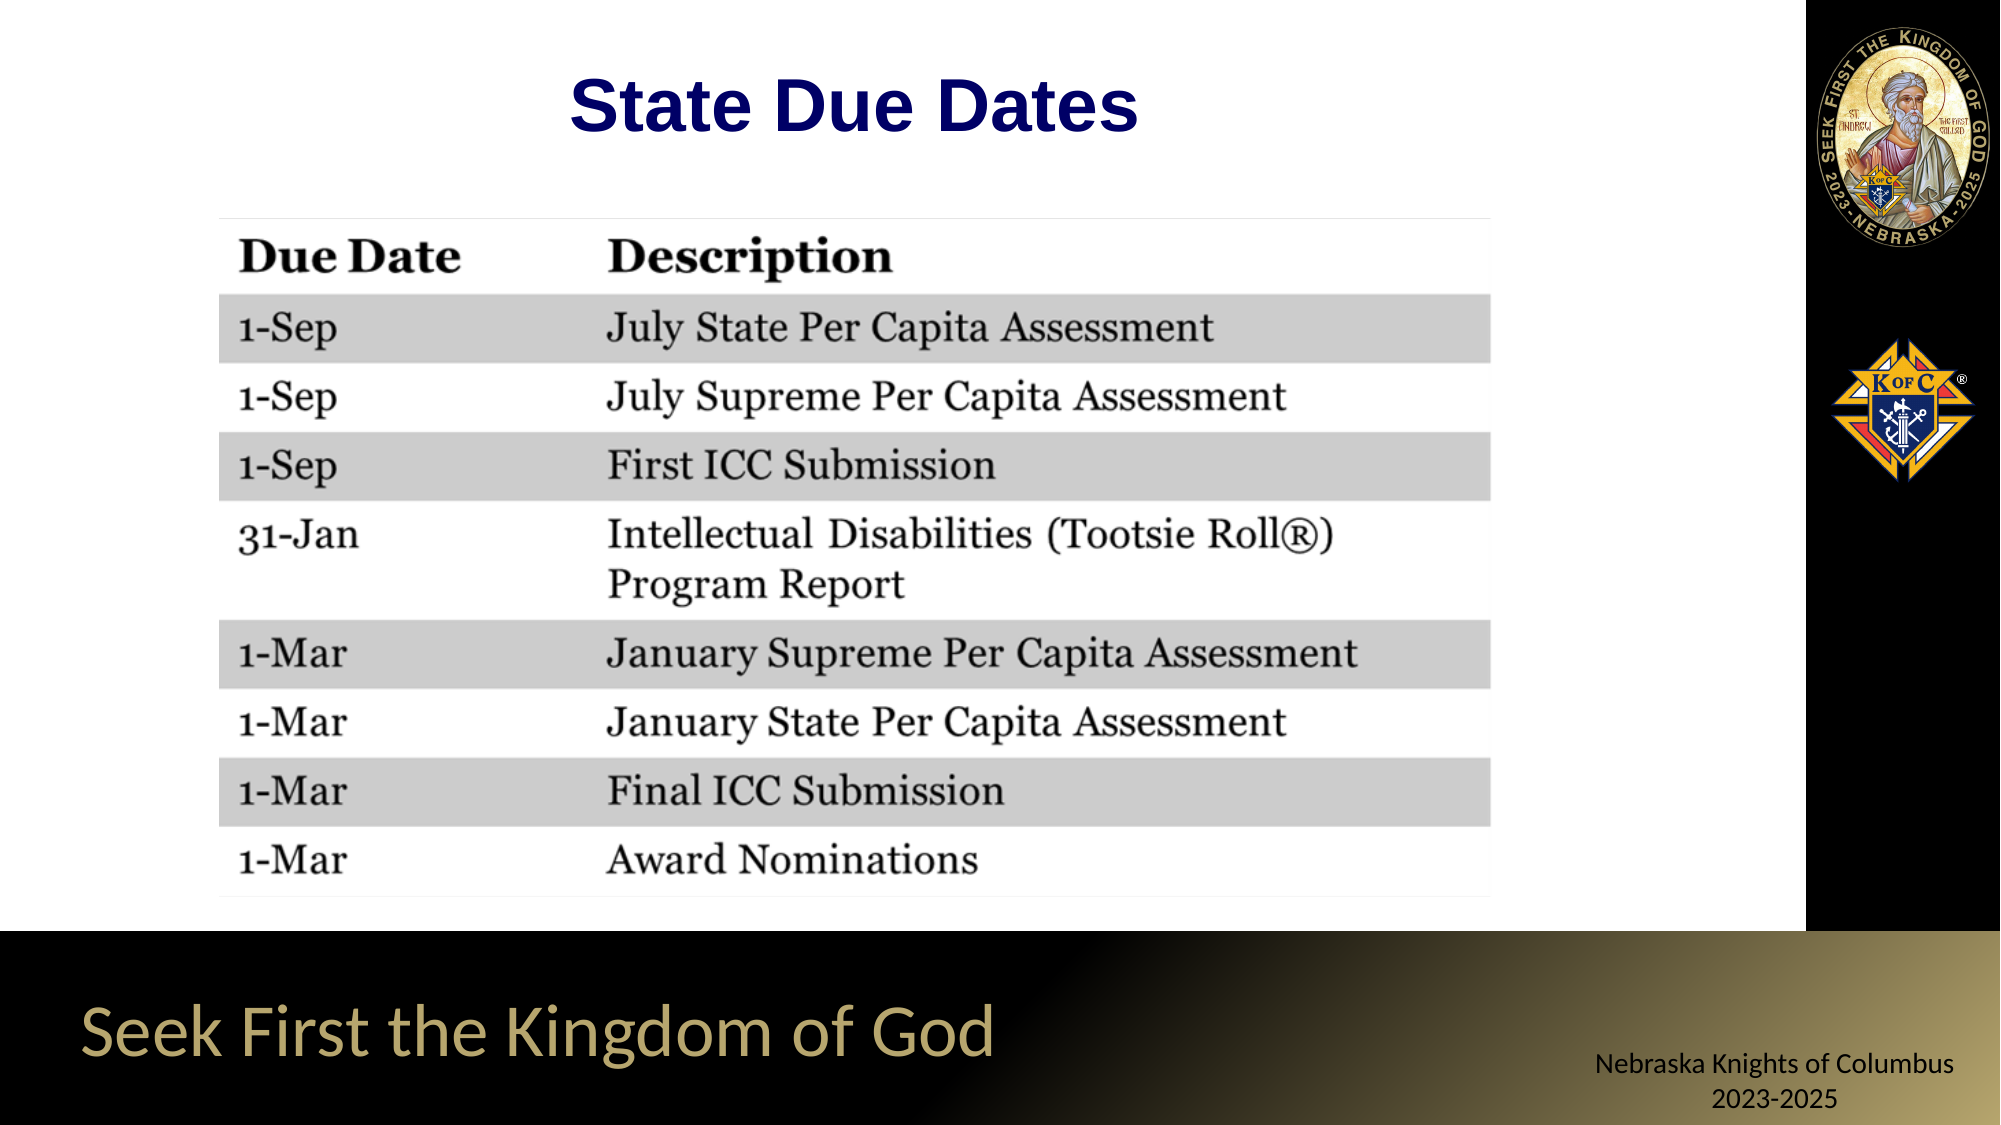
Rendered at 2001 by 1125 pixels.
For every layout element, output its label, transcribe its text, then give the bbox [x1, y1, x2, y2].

title State Due Dates [114, 50, 1596, 165]
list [219, 213, 1492, 912]
picture [1812, 319, 1994, 501]
picture [1812, 22, 1994, 252]
